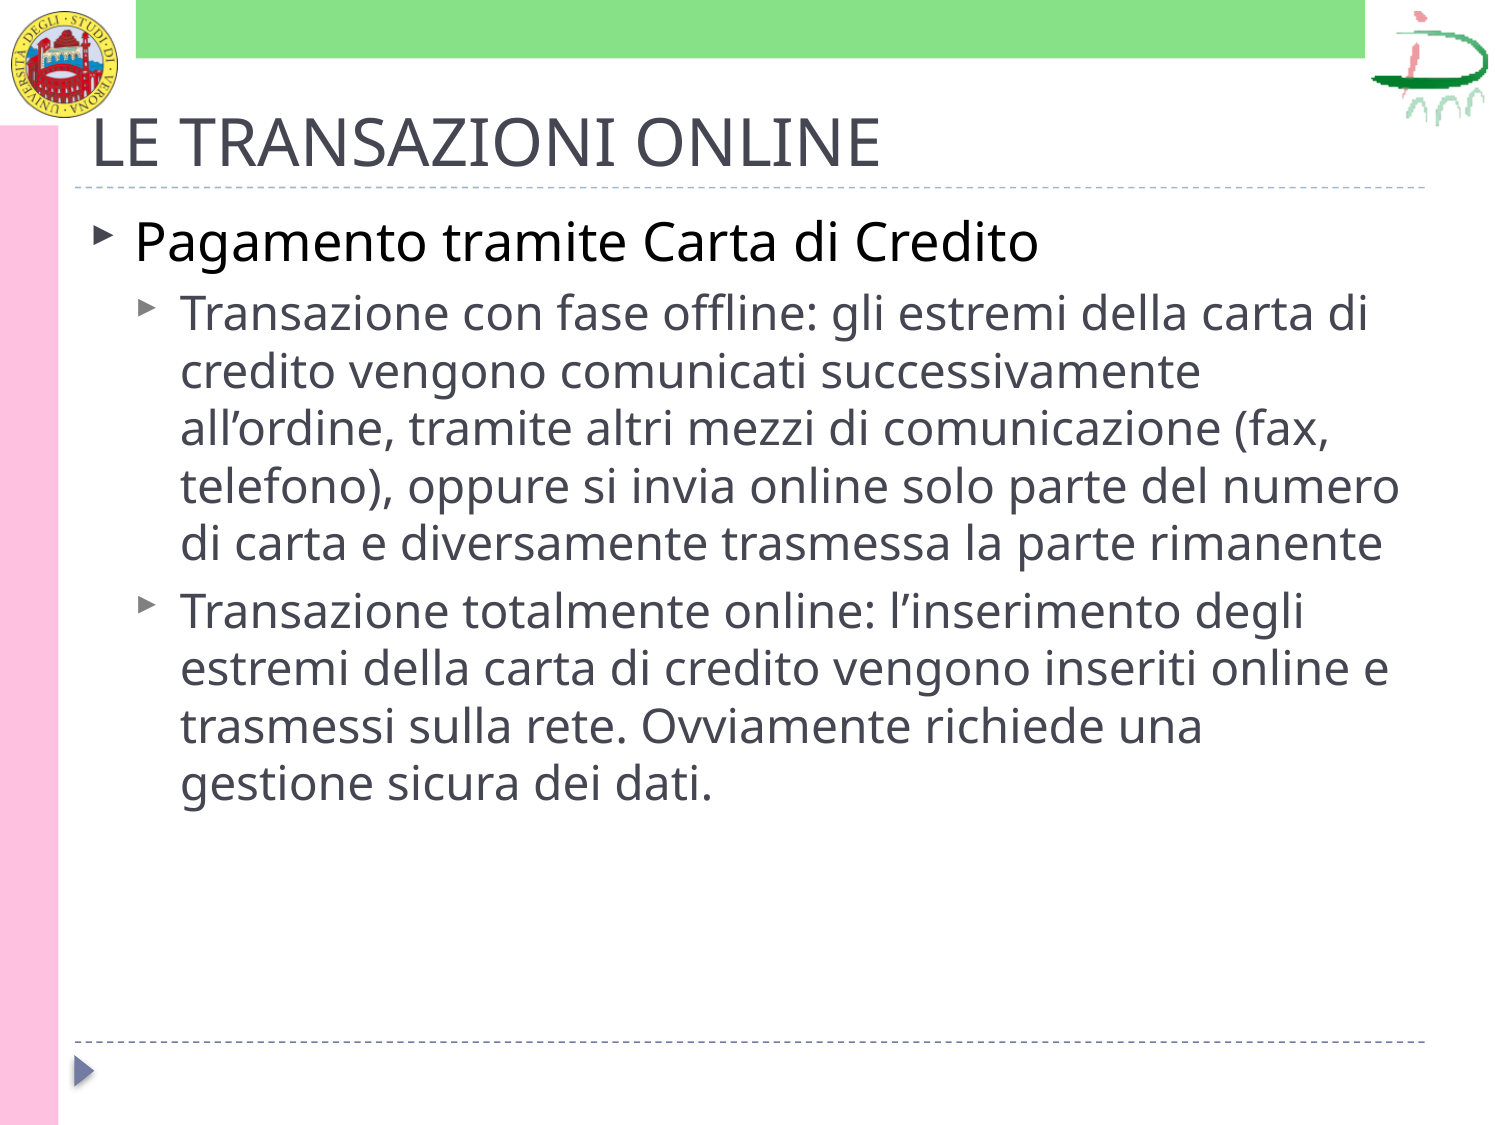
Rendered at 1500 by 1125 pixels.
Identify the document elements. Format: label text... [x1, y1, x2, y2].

picture [1371, 11, 1489, 129]
list Pagamento tramite Carta di Credito Transazione con fase offline: gli estremi della carta di credito vengono comunicati successivamente all’ordine, tramite altri mezzi di comunicazione (fax, telefono), oppure si invia online solo parte del numero di carta e diversamente trasmessa la parte rimanente Transazione totalmente online: l’inserimento degli estremi della carta di credito vengono inseriti online e trasmessi sulla rete. Ovviamente richiede una gestione sicura dei dati. [74, 199, 1426, 1011]
picture [11, 11, 118, 118]
title LE TRANSAZIONI ONLINE [74, 81, 1426, 188]
